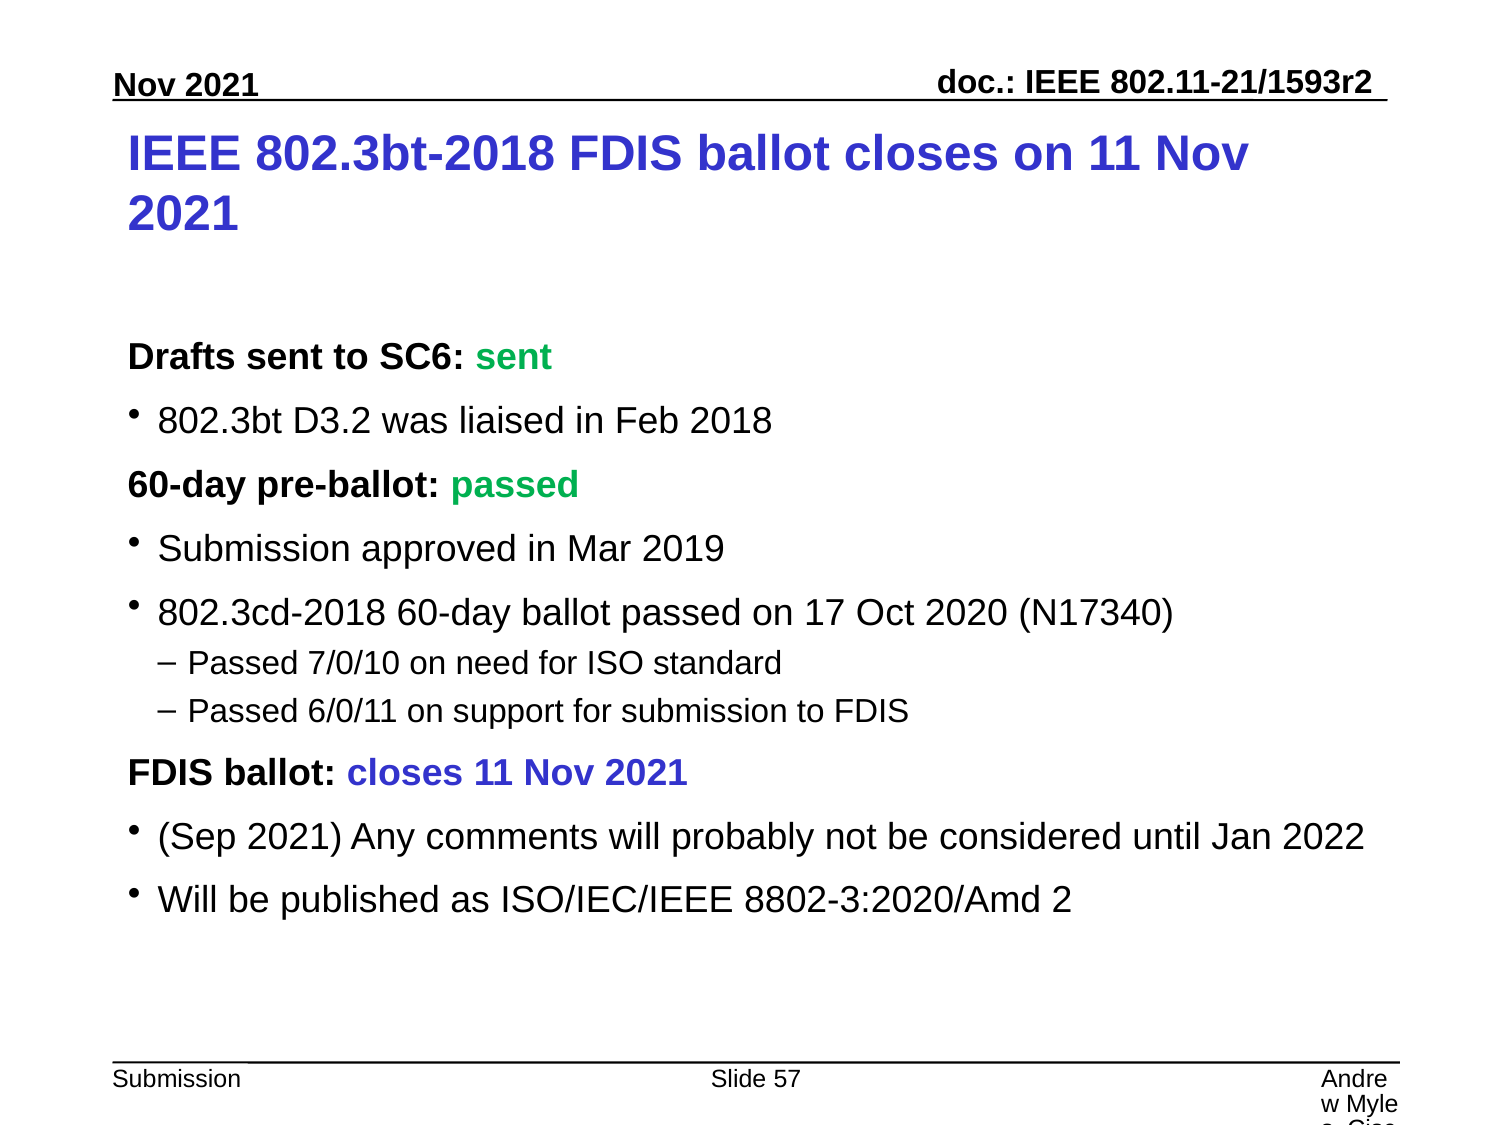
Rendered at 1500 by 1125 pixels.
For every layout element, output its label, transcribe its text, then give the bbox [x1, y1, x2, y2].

footer Andrew Myles, Cisco [1320, 1061, 1402, 1093]
title IEEE 802.3bt-2018 FDIS ballot closes on 11 Nov 2021 [112, 112, 1388, 288]
list Drafts sent to SC6: sent 802.3bt D3.2 was liaised in Feb 2018 60-day pre-ballot: passed Submission approved in Mar 2019 802.3cd-2018 60-day ballot passed on 17 Oct 2020 (N17340) Passed 7/0/10 on need for ISO standard Passed 6/0/11 on support for submission to FDIS FDIS ballot: closes 11 Nov 2021 (Sep 2021) Any comments will probably not be considered until Jan 2022 Will be published as ISO/IEC/IEEE 8802-3:2020/Amd 2 [112, 324, 1388, 1000]
slide_number Slide 57 [709, 1061, 803, 1093]
